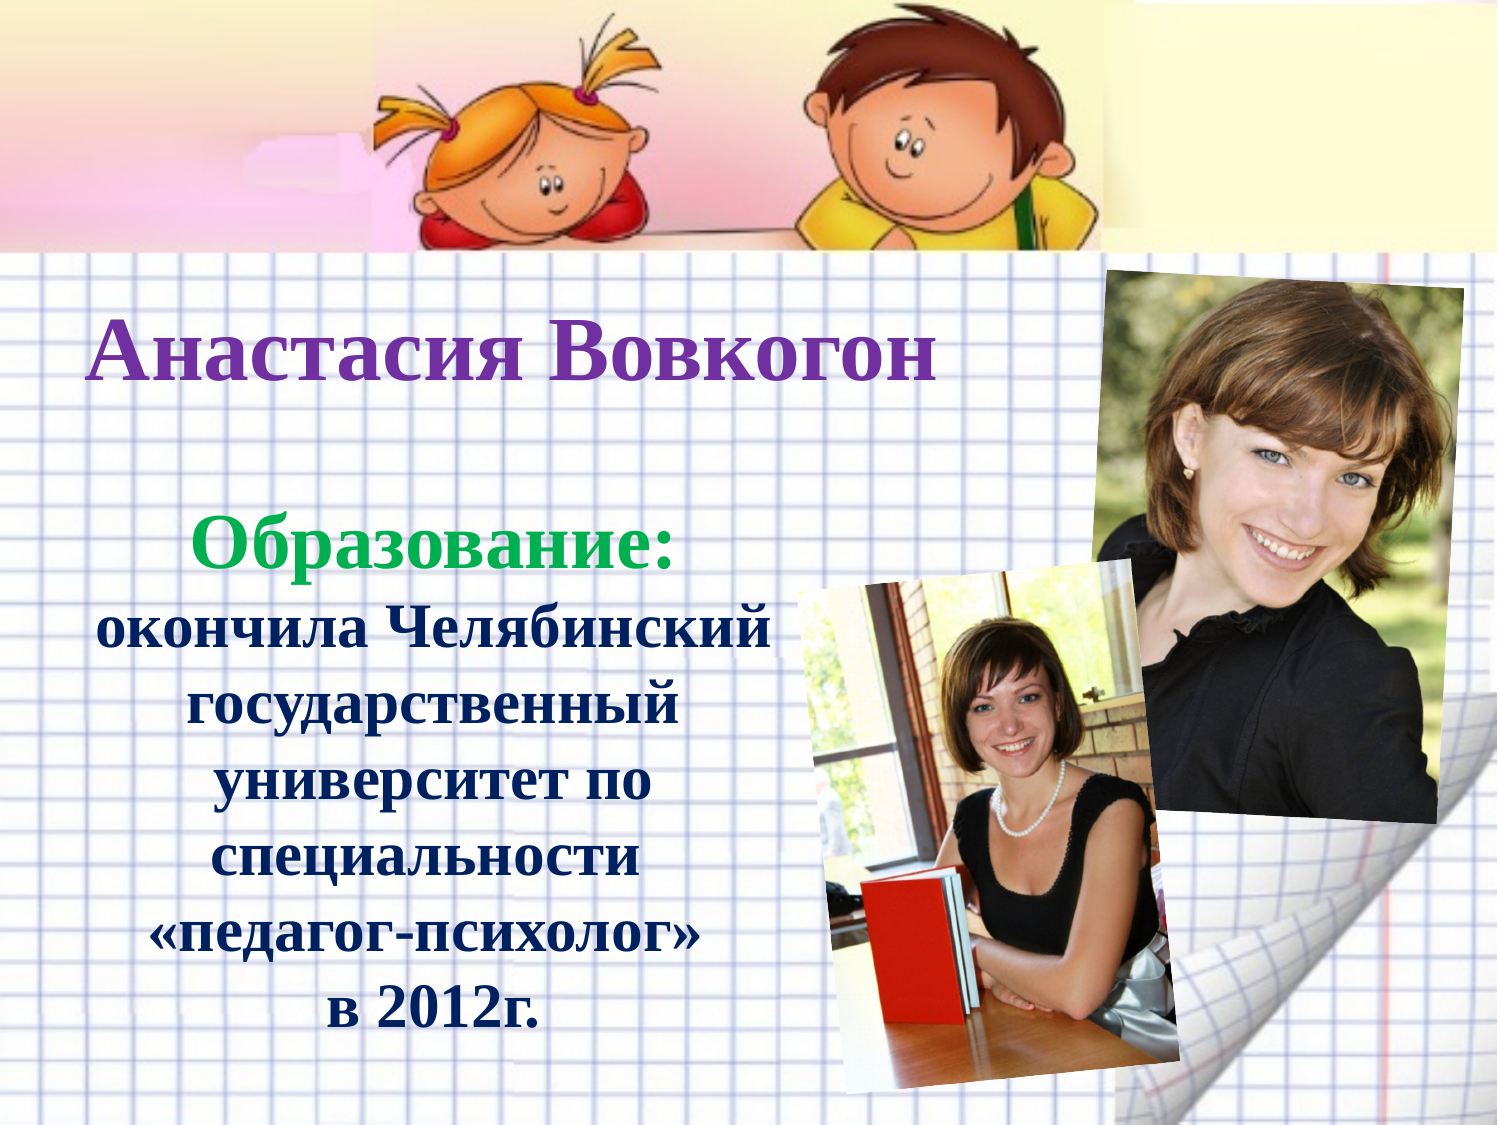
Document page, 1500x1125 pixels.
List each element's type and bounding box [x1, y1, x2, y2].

list [0, 0, 1497, 1125]
picture [820, 278, 1451, 1079]
